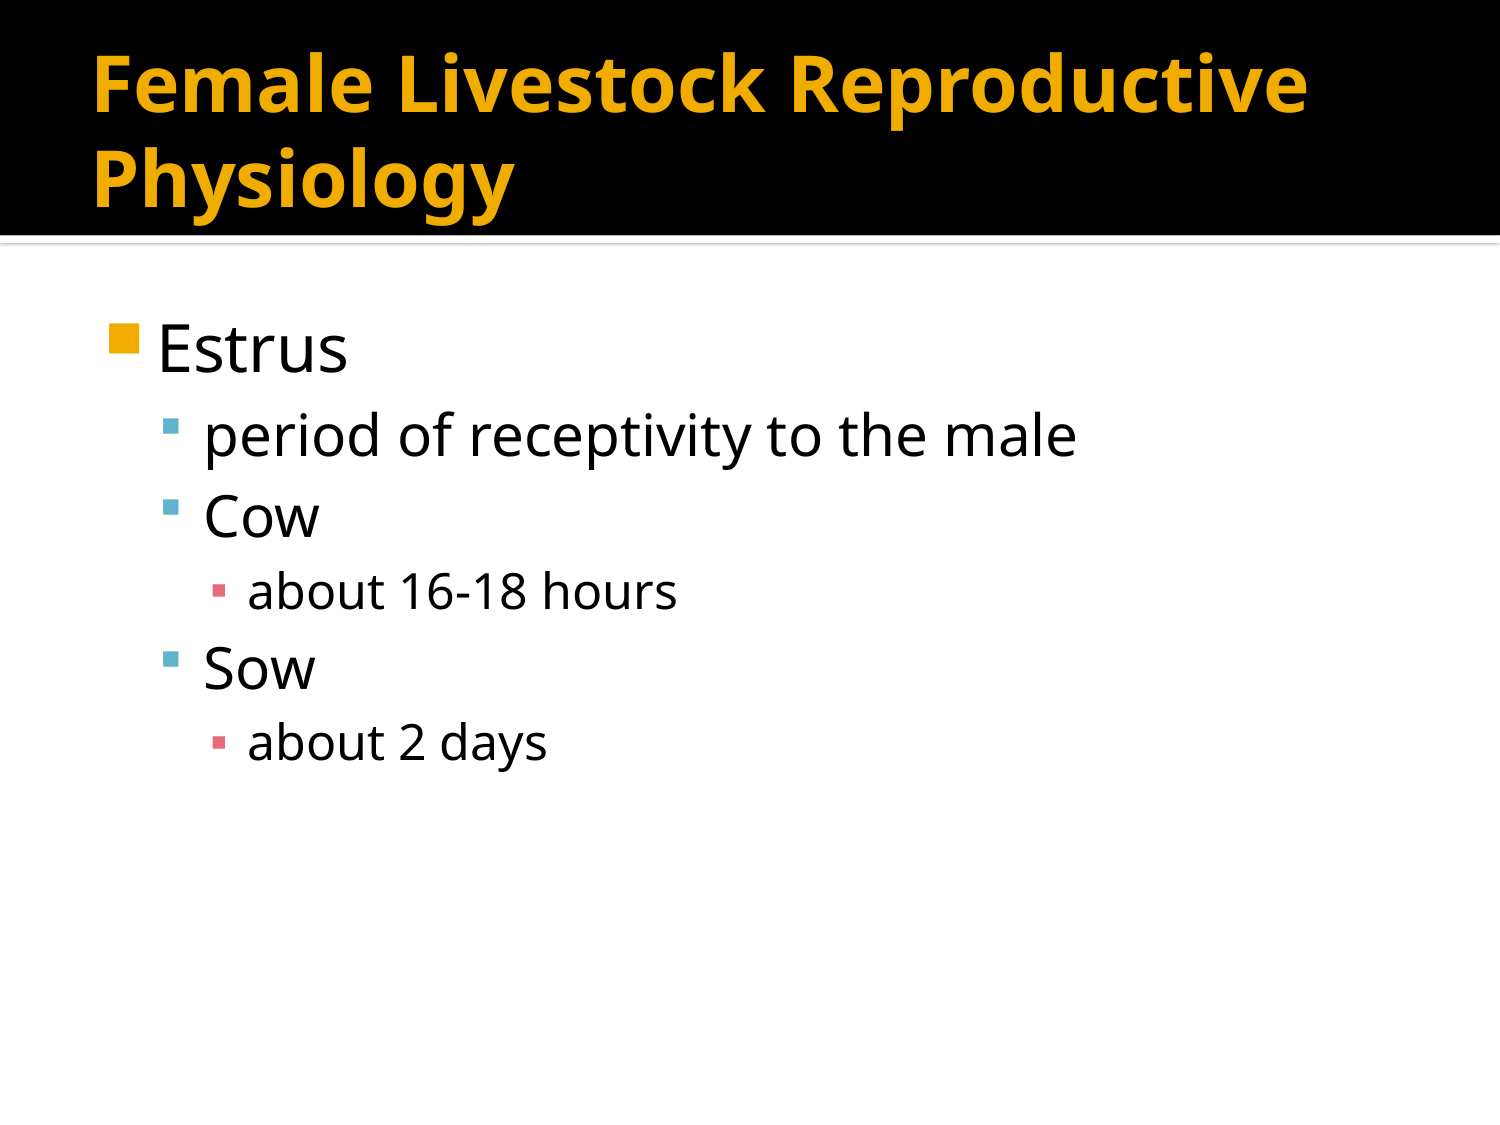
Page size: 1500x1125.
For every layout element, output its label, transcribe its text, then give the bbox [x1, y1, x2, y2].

title Female Livestock Reproductive Physiology [75, 25, 1425, 231]
list Estrus period of receptivity to the male Cow about 16-18 hours Sow about 2 days [75, 291, 1425, 1050]
